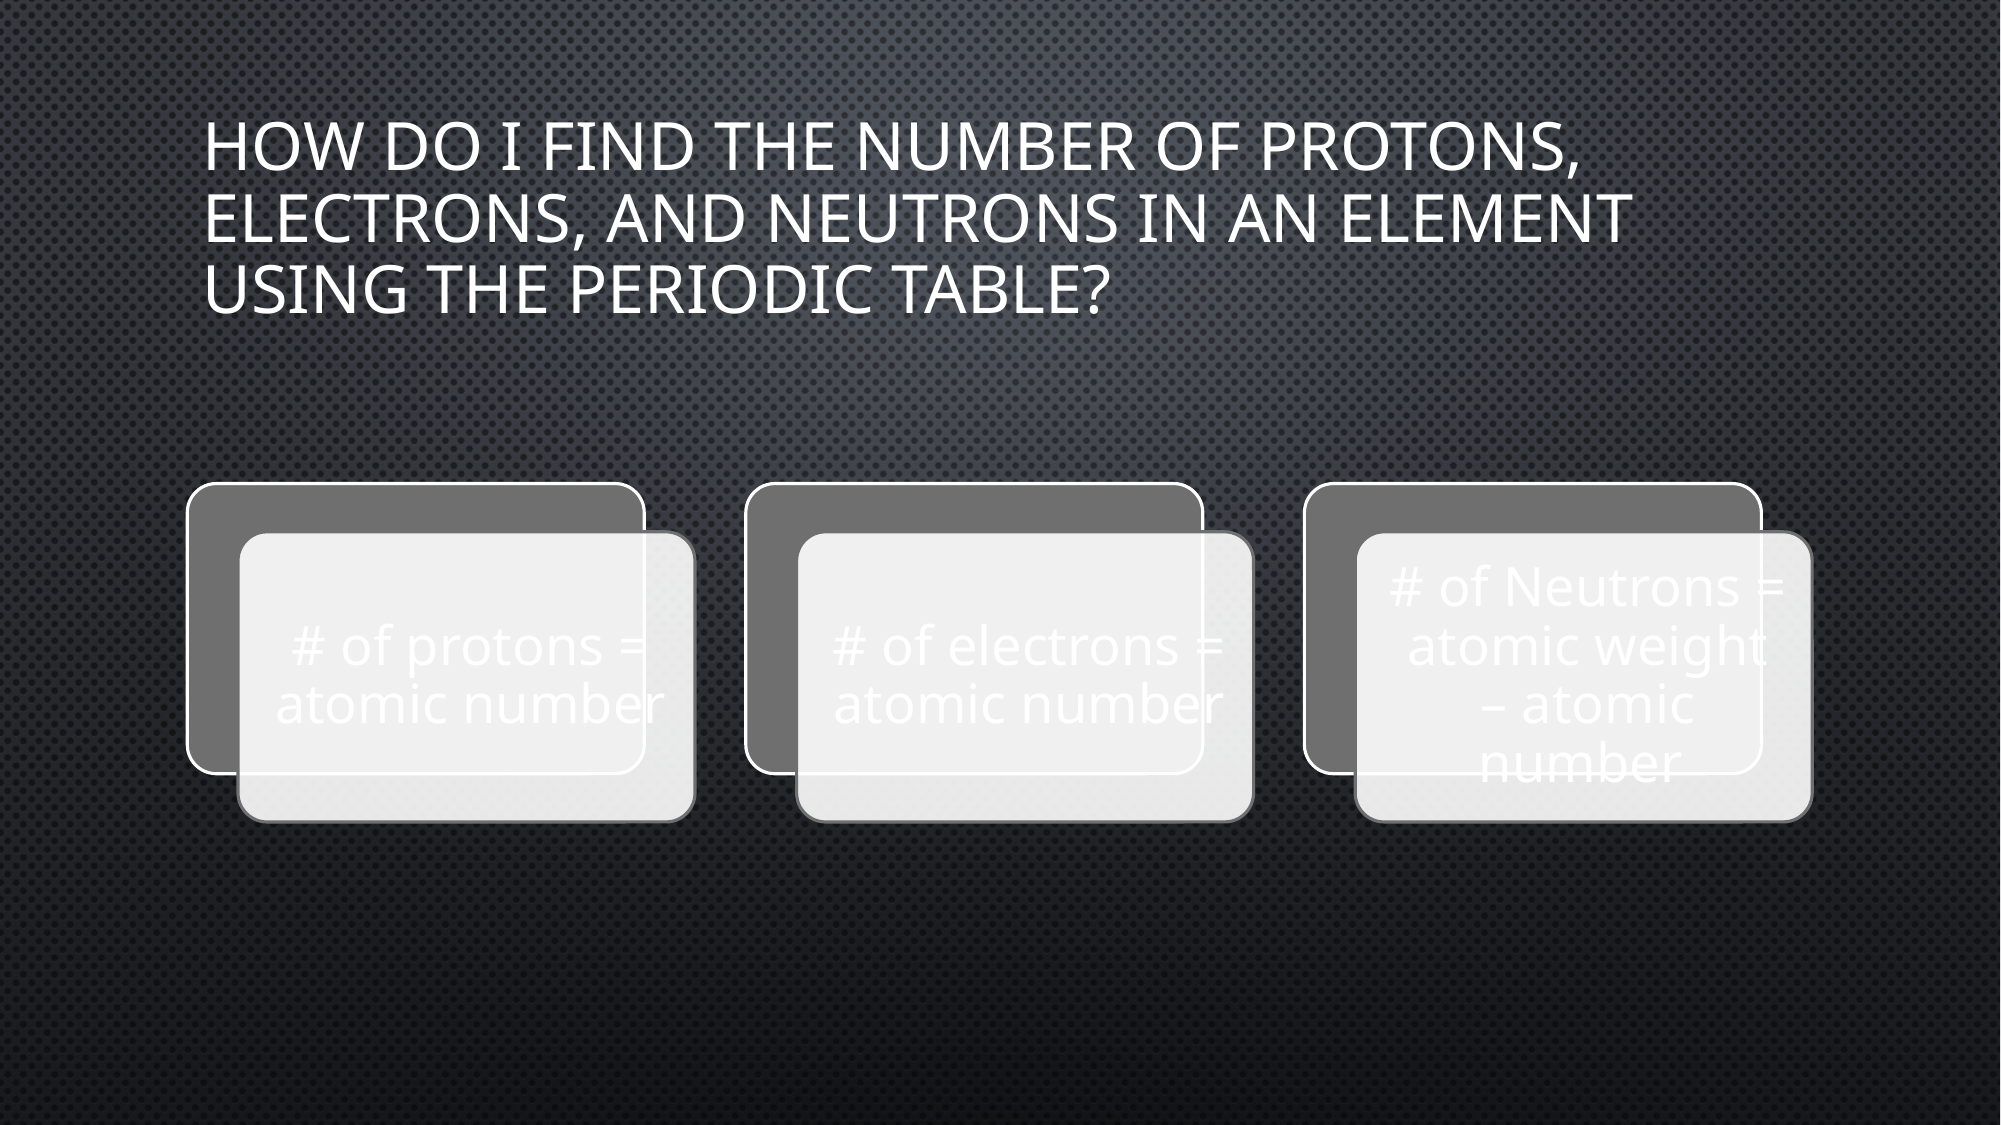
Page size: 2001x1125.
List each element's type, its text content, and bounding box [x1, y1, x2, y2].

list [186, 374, 1813, 931]
title How do I find the number of protons, electrons, and neutrons in an element using the periodic table? [187, 99, 1813, 341]
